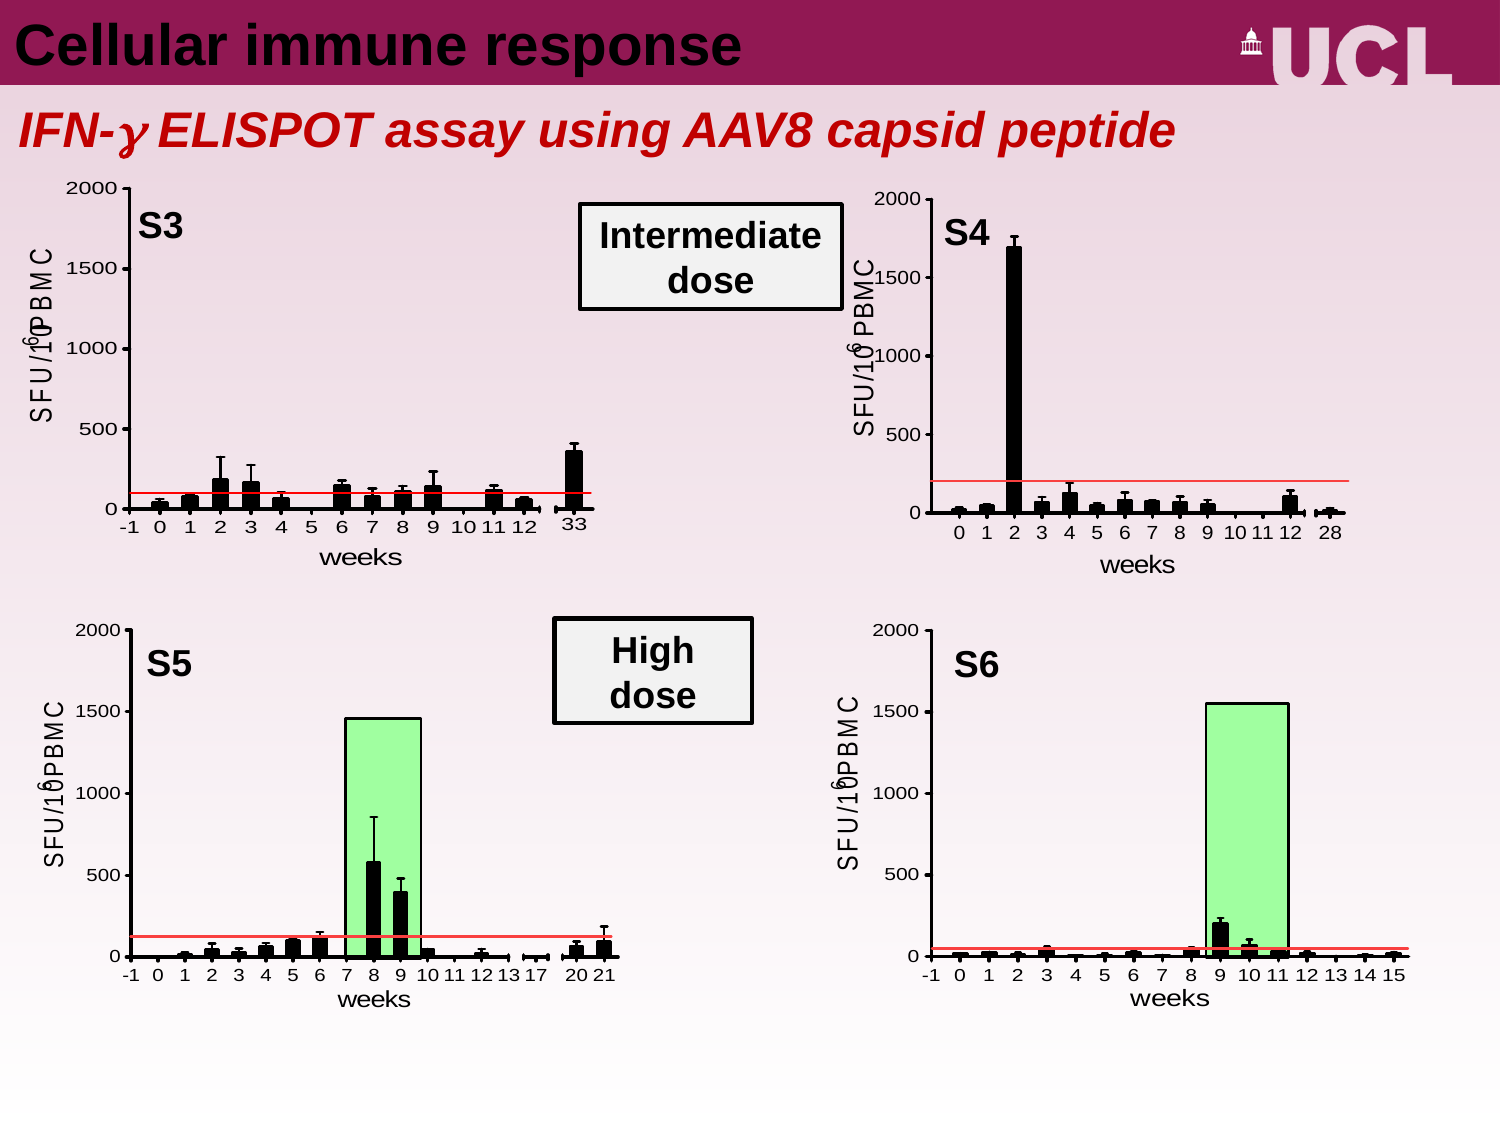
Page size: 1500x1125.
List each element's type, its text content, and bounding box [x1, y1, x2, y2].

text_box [4, 161, 662, 581]
text_box Intermediate dose [665, 202, 825, 311]
text_box High dose [682, 616, 754, 725]
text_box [813, 603, 1471, 1022]
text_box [830, 170, 1406, 590]
text_box Cellular immune response [0, 0, 1500, 85]
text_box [21, 603, 679, 1023]
text_box IFN-g ELISPOT assay using AAV8 capsid peptide [3, 90, 1192, 166]
